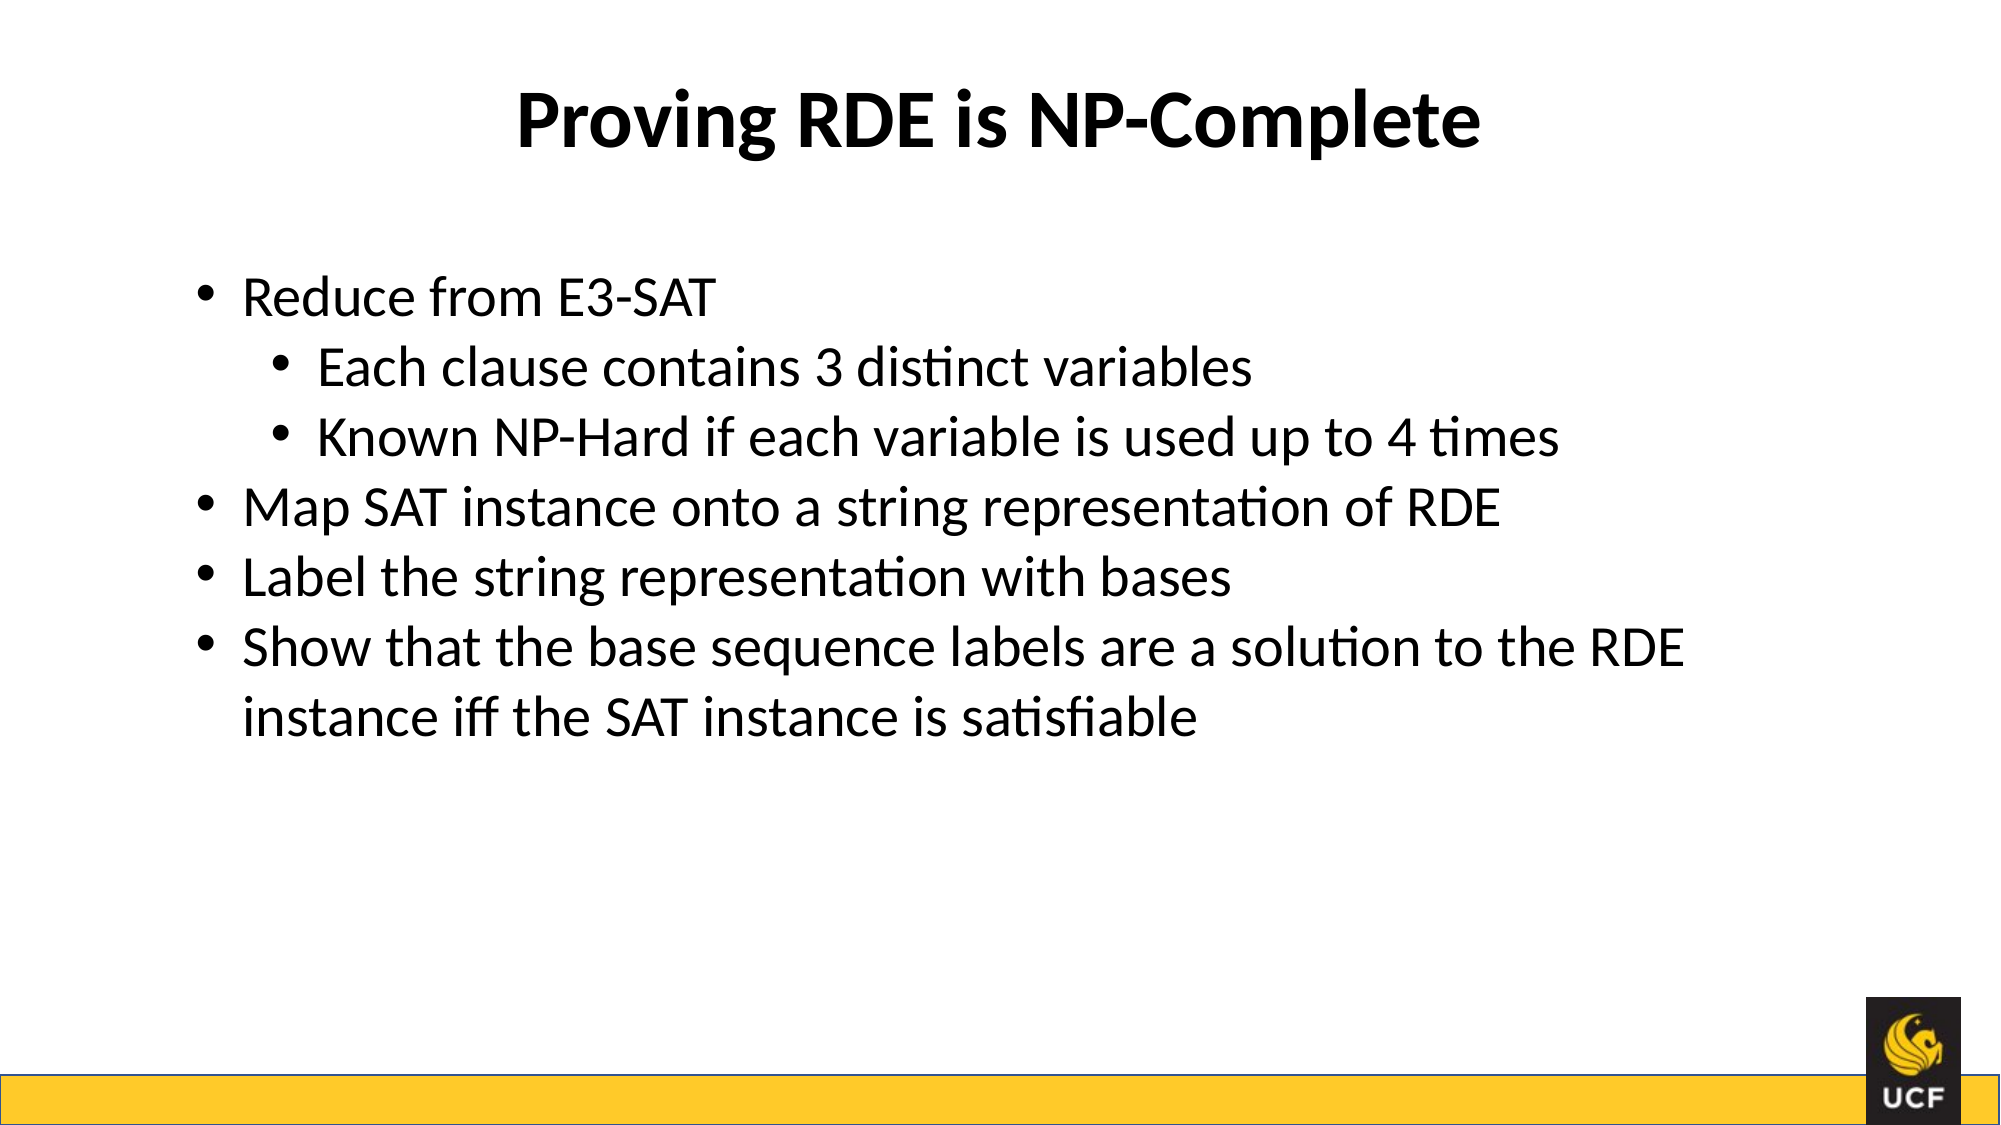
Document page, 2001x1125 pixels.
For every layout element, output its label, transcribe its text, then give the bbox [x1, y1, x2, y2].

text_box [0, 1074, 1866, 1125]
text_box [1961, 1074, 2000, 1125]
text_box Reduce from E3-SAT Each clause contains 3 distinct variables Known NP-Hard if each variable is used up to 4 times Map SAT instance onto a string representation of RDE Label the string representation with bases Show that the base sequence labels are a solution to the RDE instance iff the SAT instance is satisfiable [180, 250, 1819, 826]
picture [1866, 997, 1961, 1125]
text_box Proving RDE is NP-Complete [0, 57, 2000, 172]
